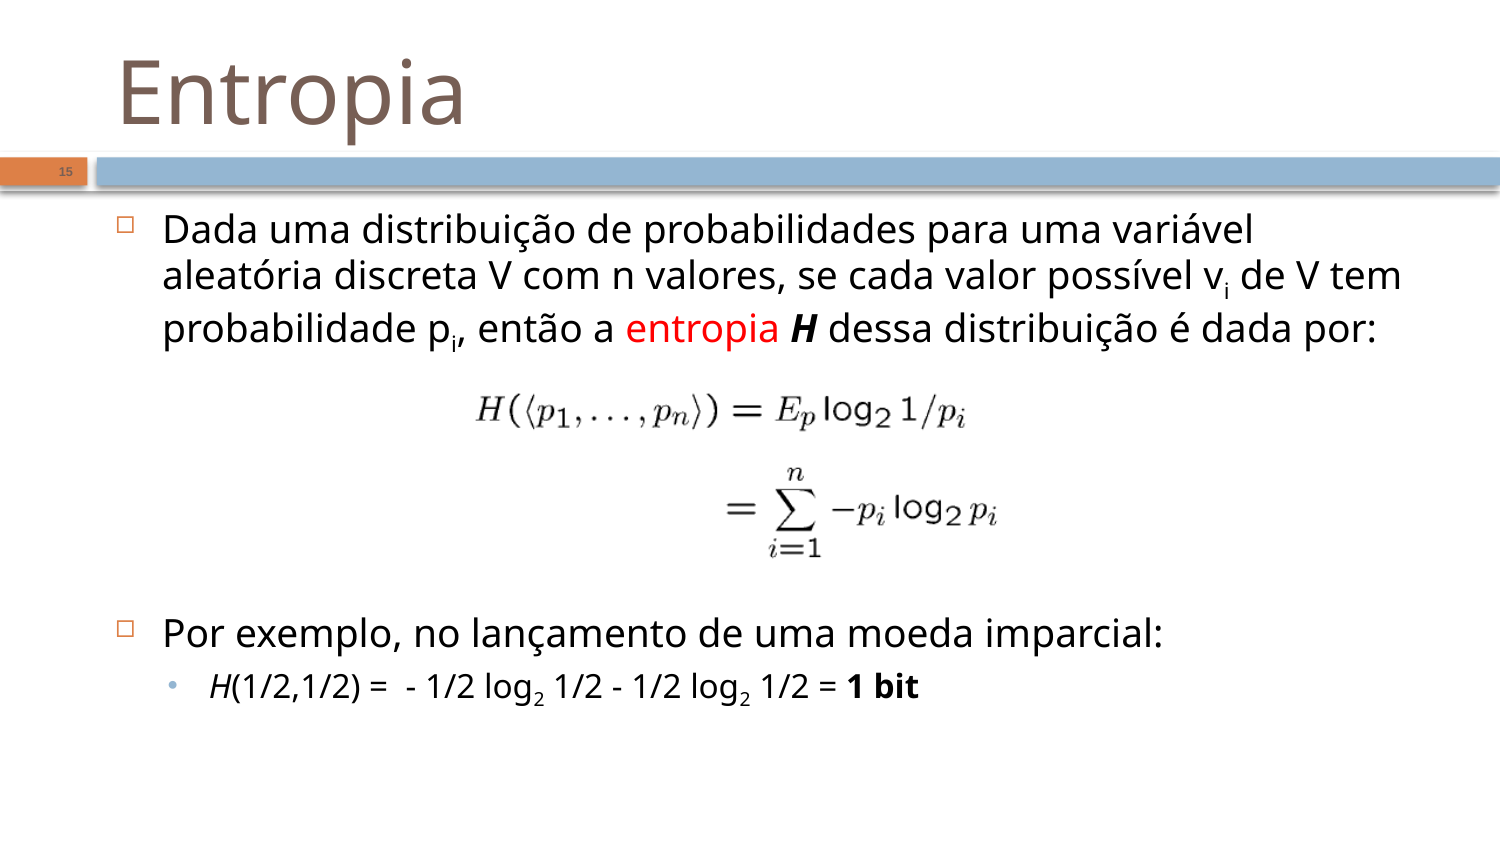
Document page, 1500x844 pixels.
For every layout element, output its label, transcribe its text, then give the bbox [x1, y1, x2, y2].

list Dada uma distribuição de probabilidades para uma variável aleatória discreta V com n valores, se cada valor possível vi de V tem probabilidade pi, então a entropia H dessa distribuição é dada por: Por exemplo, no lançamento de uma moeda imparcial: H(1/2,1/2) = - 1/2 log2 1/2 - 1/2 log2 1/2 = 1 bit [100, 196, 1438, 750]
picture [456, 361, 1044, 576]
title Entropia [100, 28, 1438, 150]
slide_number 15 [0, 156, 88, 187]
